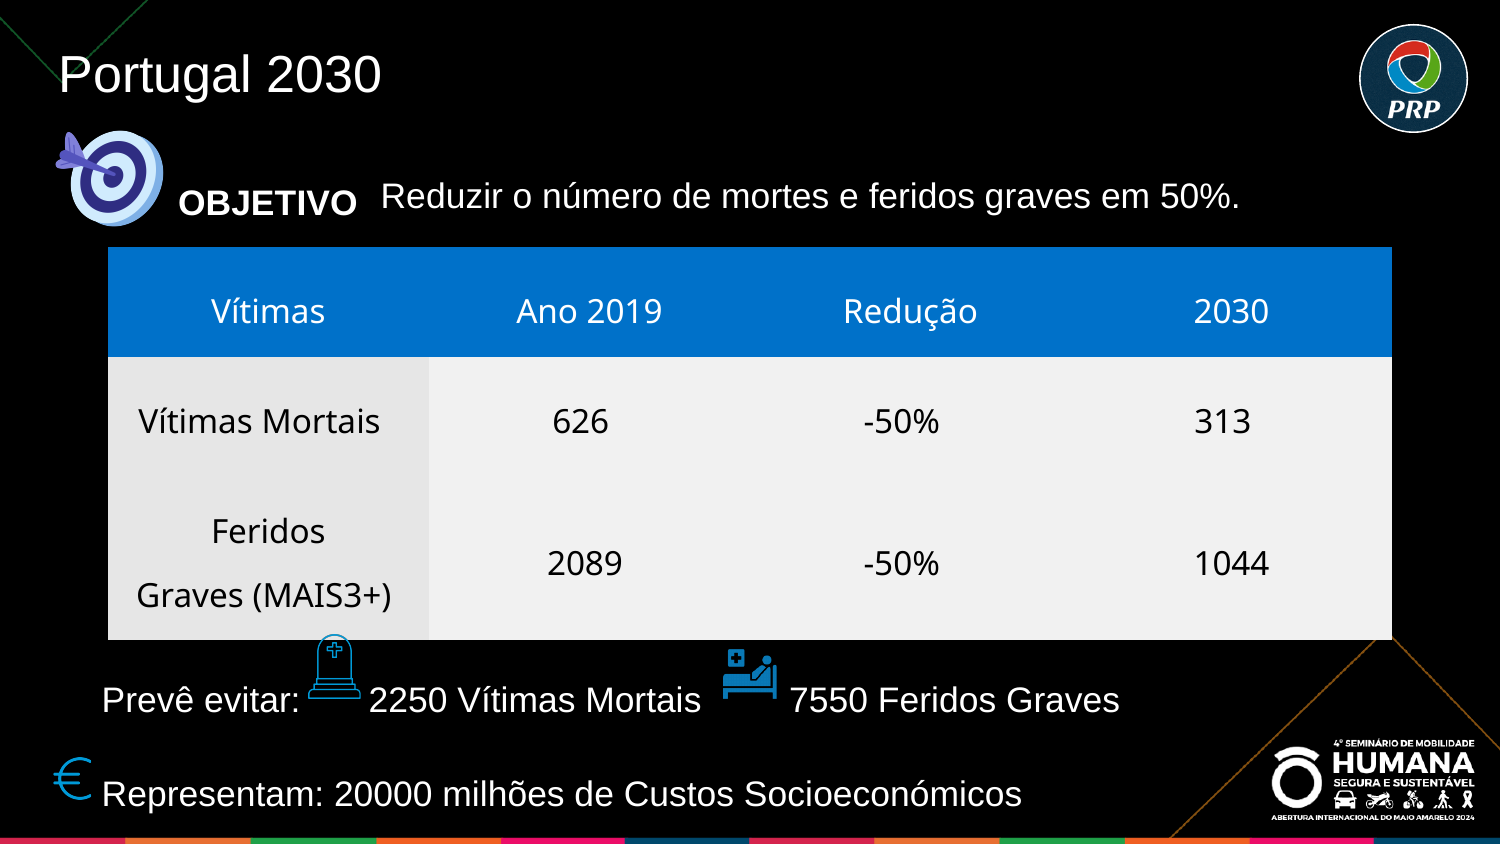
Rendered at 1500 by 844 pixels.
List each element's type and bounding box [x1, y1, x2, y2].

picture [0, 0, 1500, 844]
text_box [1358, 23, 1469, 134]
